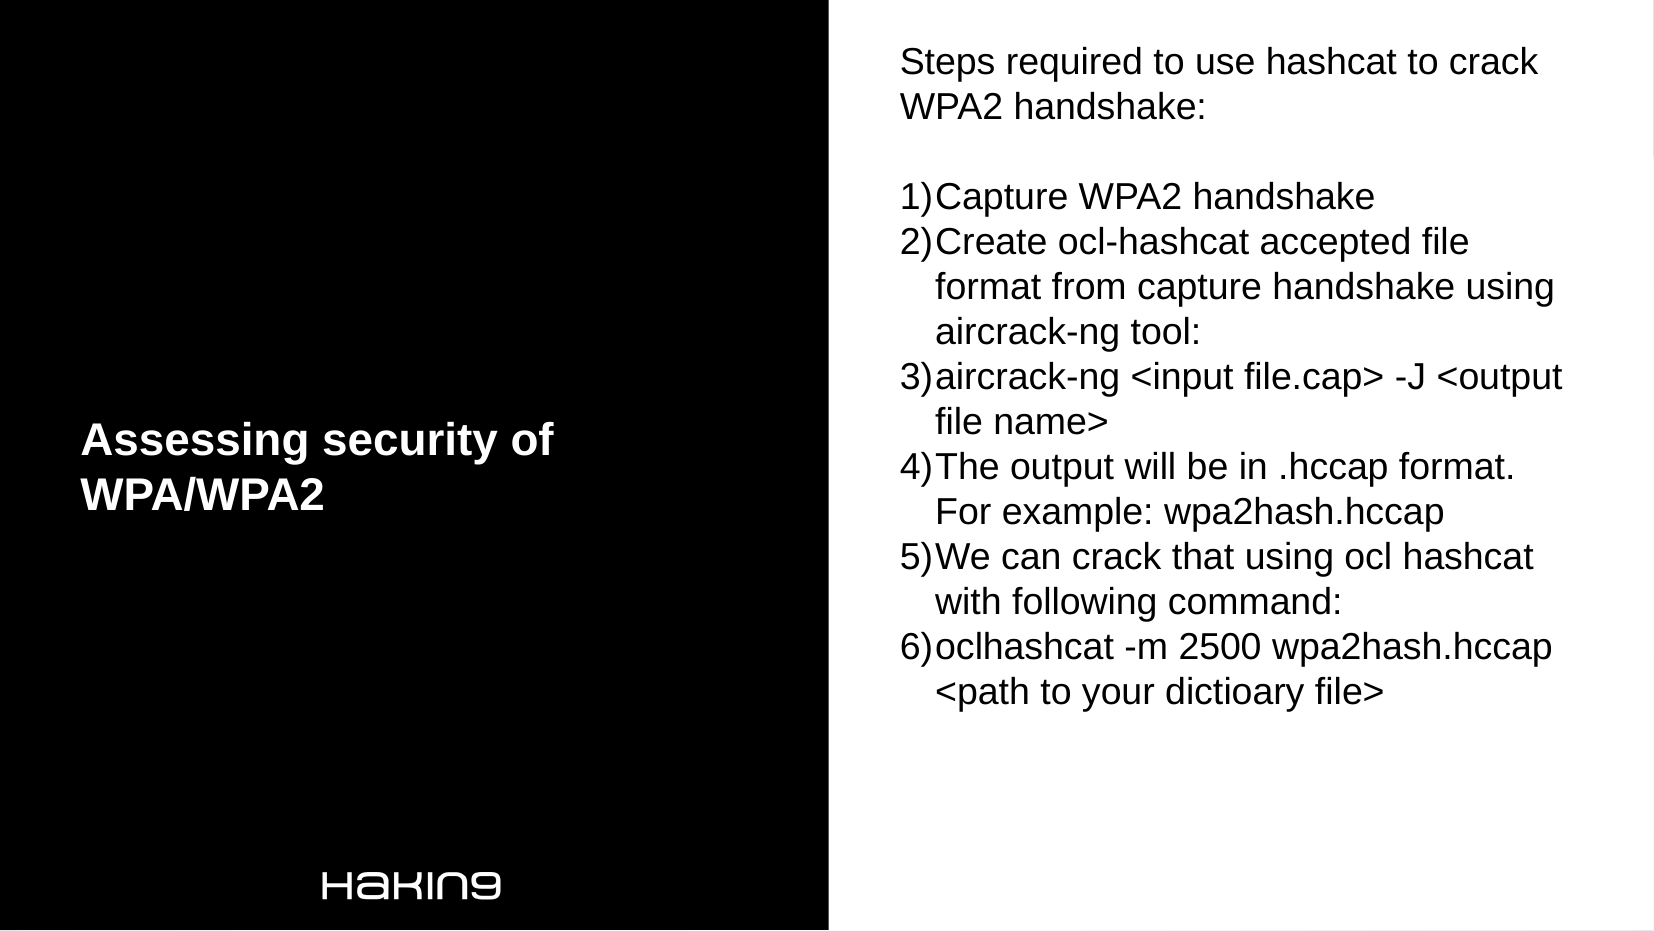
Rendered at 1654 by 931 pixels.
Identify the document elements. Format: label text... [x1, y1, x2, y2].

text_box Assessing security of WPA/WPA2 [65, 100, 763, 830]
picture [289, 862, 539, 911]
text_box Steps required to use hashcat to crack WPA2 handshake: Capture WPA2 handshake Create ocl-hashcat accepted file format from capture handshake using aircrack-ng tool: aircrack-ng <input file.cap> -J <output file name> The output will be in .hccap format. For example: wpa2hash.hccap We can crack that using ocl hashcat with following command: oclhashcat -m 2500 wpa2hash.hccap <path to your dictioary file> [884, 29, 1590, 675]
